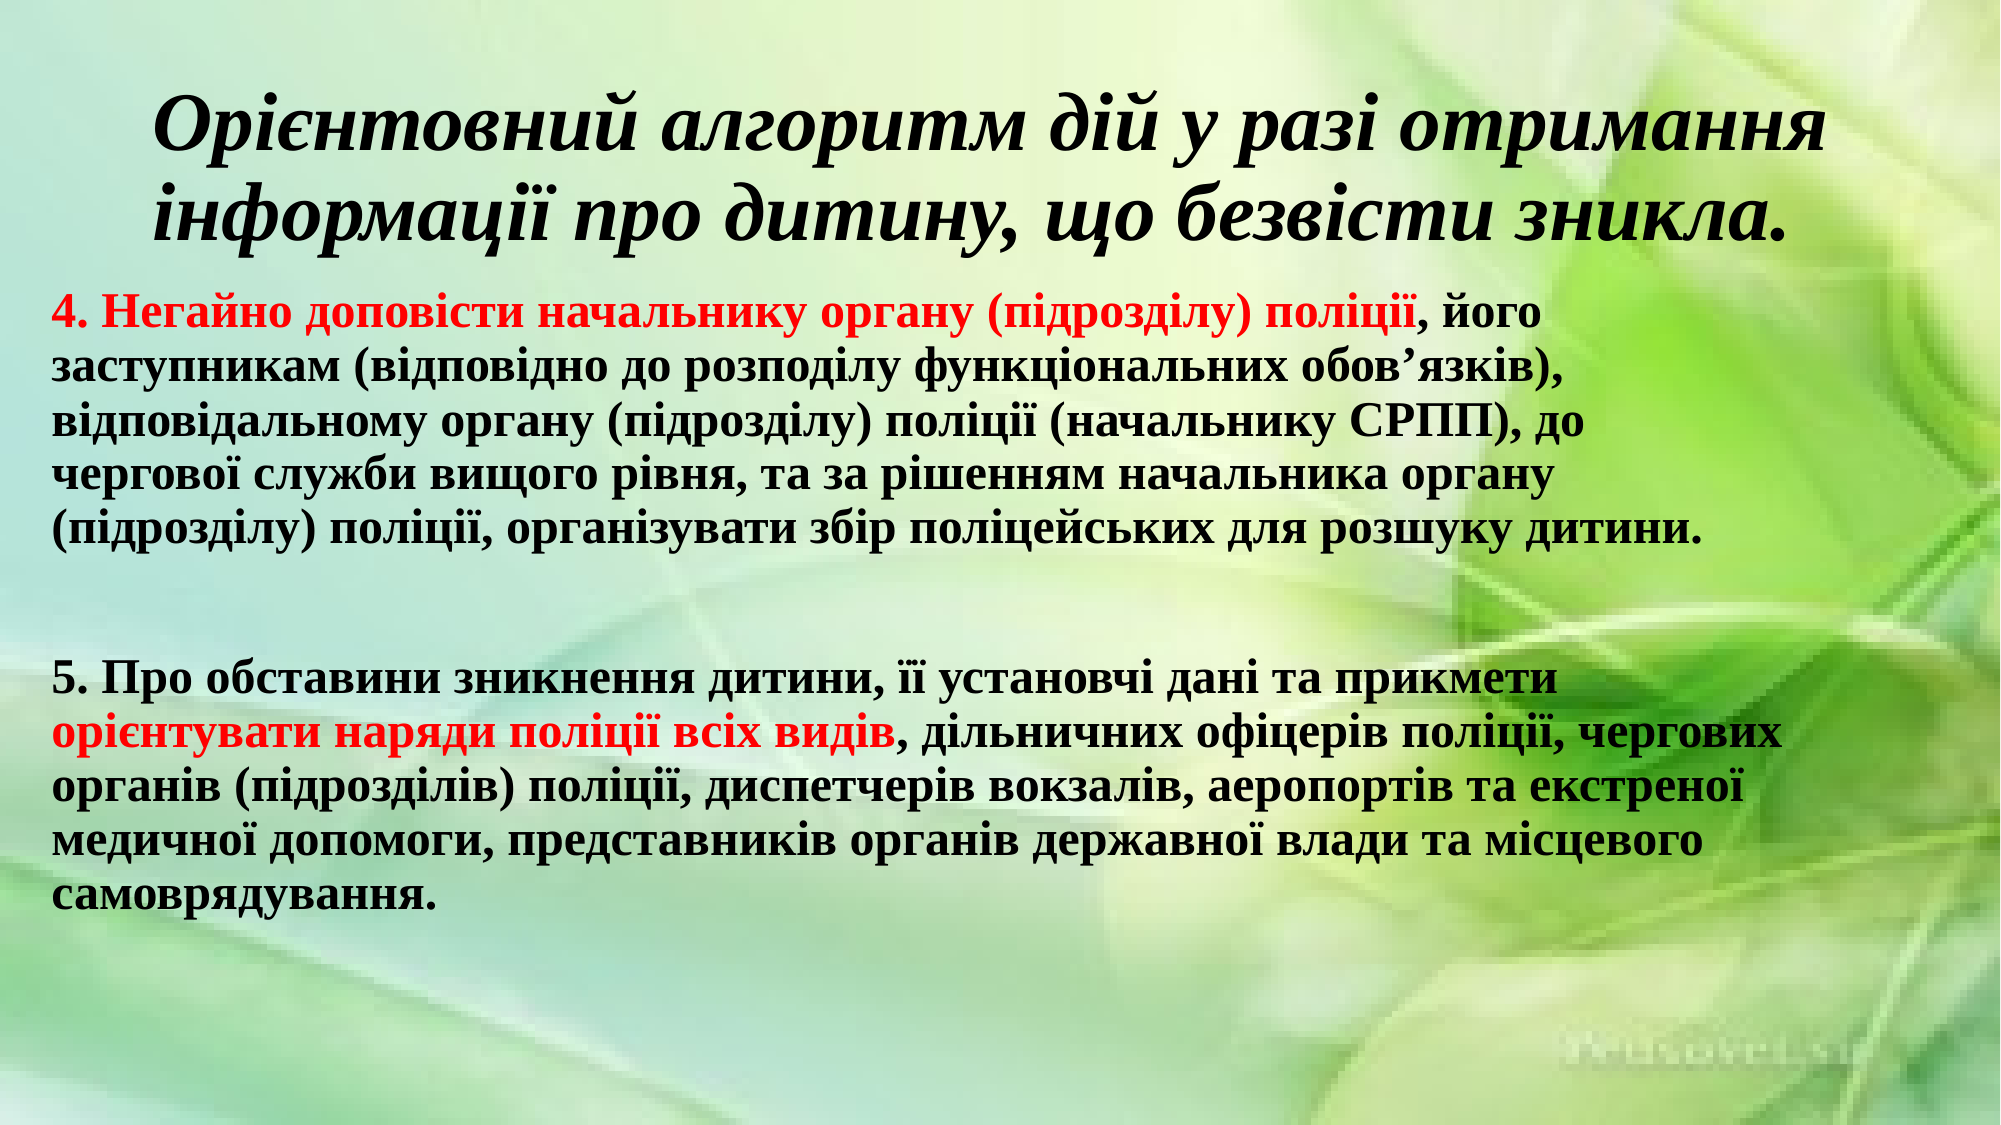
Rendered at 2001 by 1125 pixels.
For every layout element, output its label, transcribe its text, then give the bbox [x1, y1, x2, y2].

list 4. Негайно доповісти начальнику органу (підрозділу) поліції, його заступникам (відповідно до розподілу функціональних обов’язків), відповідальному органу (підрозділу) поліції (начальнику СРПП), до чергової служби вищого рівня, та за рішенням начальника органу (підрозділу) поліції, організувати збір поліцейських для розшуку дитини. 5. Про обставини зникнення дитини, її установчі дані та прикмети орієнтувати наряди поліції всіх видів, дільничних офіцерів поліції, чергових органів (підрозділів) поліції, диспетчерів вокзалів, аеропортів та екстреної медичної допомоги, представників органів державної влади та місцевого самоврядування. [36, 277, 1801, 1125]
picture [0, 0, 2001, 1125]
title Орієнтовний алгоритм дій у разі отримання інформації про дитину, що безвісти зникла. [137, 59, 1863, 278]
